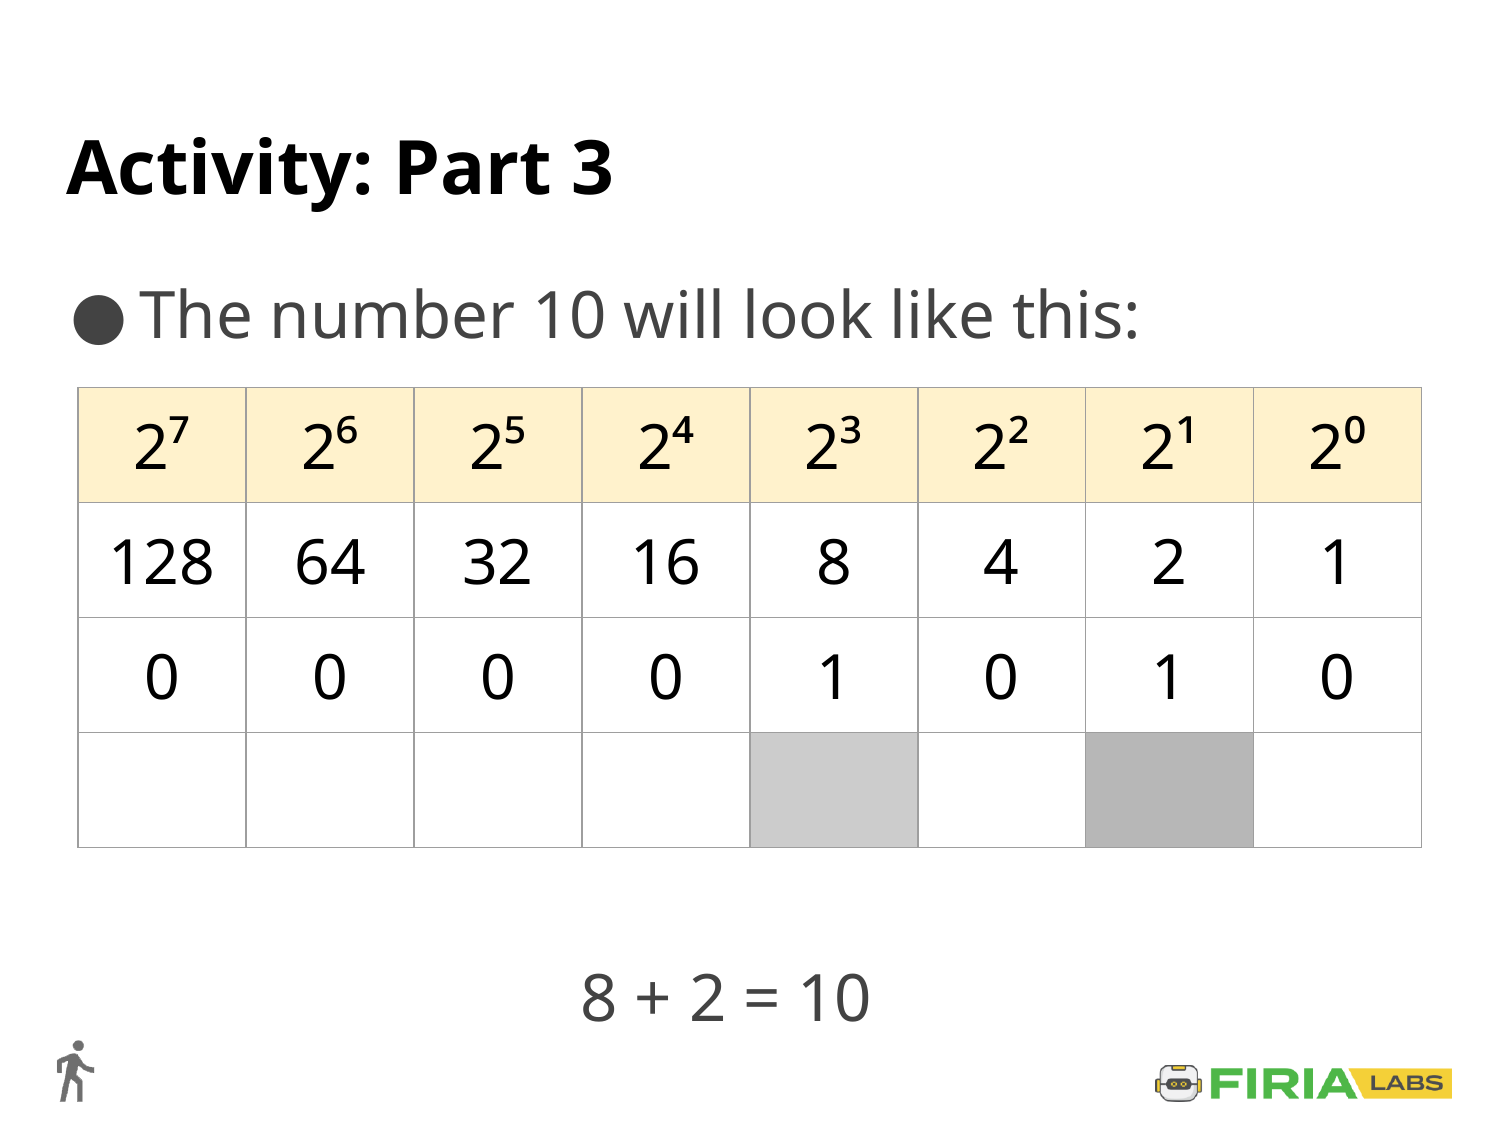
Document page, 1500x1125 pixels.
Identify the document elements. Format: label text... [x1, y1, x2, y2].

table_cell [79, 733, 245, 847]
table_header 2⁰ [1254, 388, 1421, 502]
table_header 2⁵ [415, 388, 581, 502]
table_cell 1 [1086, 618, 1253, 732]
table_cell 1 [1254, 503, 1421, 617]
picture [41, 1030, 103, 1107]
table_cell 0 [919, 618, 1085, 732]
table_header 2⁴ [583, 388, 749, 502]
table_cell 2 [1086, 503, 1253, 617]
table_header 2⁶ [247, 388, 413, 502]
table_cell 4 [919, 503, 1085, 617]
table_cell [919, 733, 1085, 847]
table_cell 128 [79, 503, 245, 617]
table_cell 0 [415, 618, 581, 732]
table_cell [751, 733, 917, 847]
table_header 2¹ [1086, 388, 1253, 502]
table_cell 8 [751, 503, 917, 617]
table_header 2³ [751, 388, 917, 502]
table_cell [247, 733, 413, 847]
title Activity: Part 3 [51, 97, 1449, 234]
table_cell 32 [415, 503, 581, 617]
table_header 2⁷ [79, 388, 245, 502]
list The number 10 will look like this: 8 + 2 = 10 [51, 252, 1449, 1054]
table_cell 0 [247, 618, 413, 732]
picture [1144, 1058, 1459, 1107]
table_cell 16 [583, 503, 749, 617]
table_cell [1254, 733, 1421, 847]
table_cell [583, 733, 749, 847]
table_cell 0 [1254, 618, 1421, 732]
table_header 2² [919, 388, 1085, 502]
table_cell [1086, 733, 1253, 847]
table_cell 1 [751, 618, 917, 732]
table_cell 0 [583, 618, 749, 732]
table_cell 0 [79, 618, 245, 732]
table_cell 64 [247, 503, 413, 617]
table_cell [415, 733, 581, 847]
